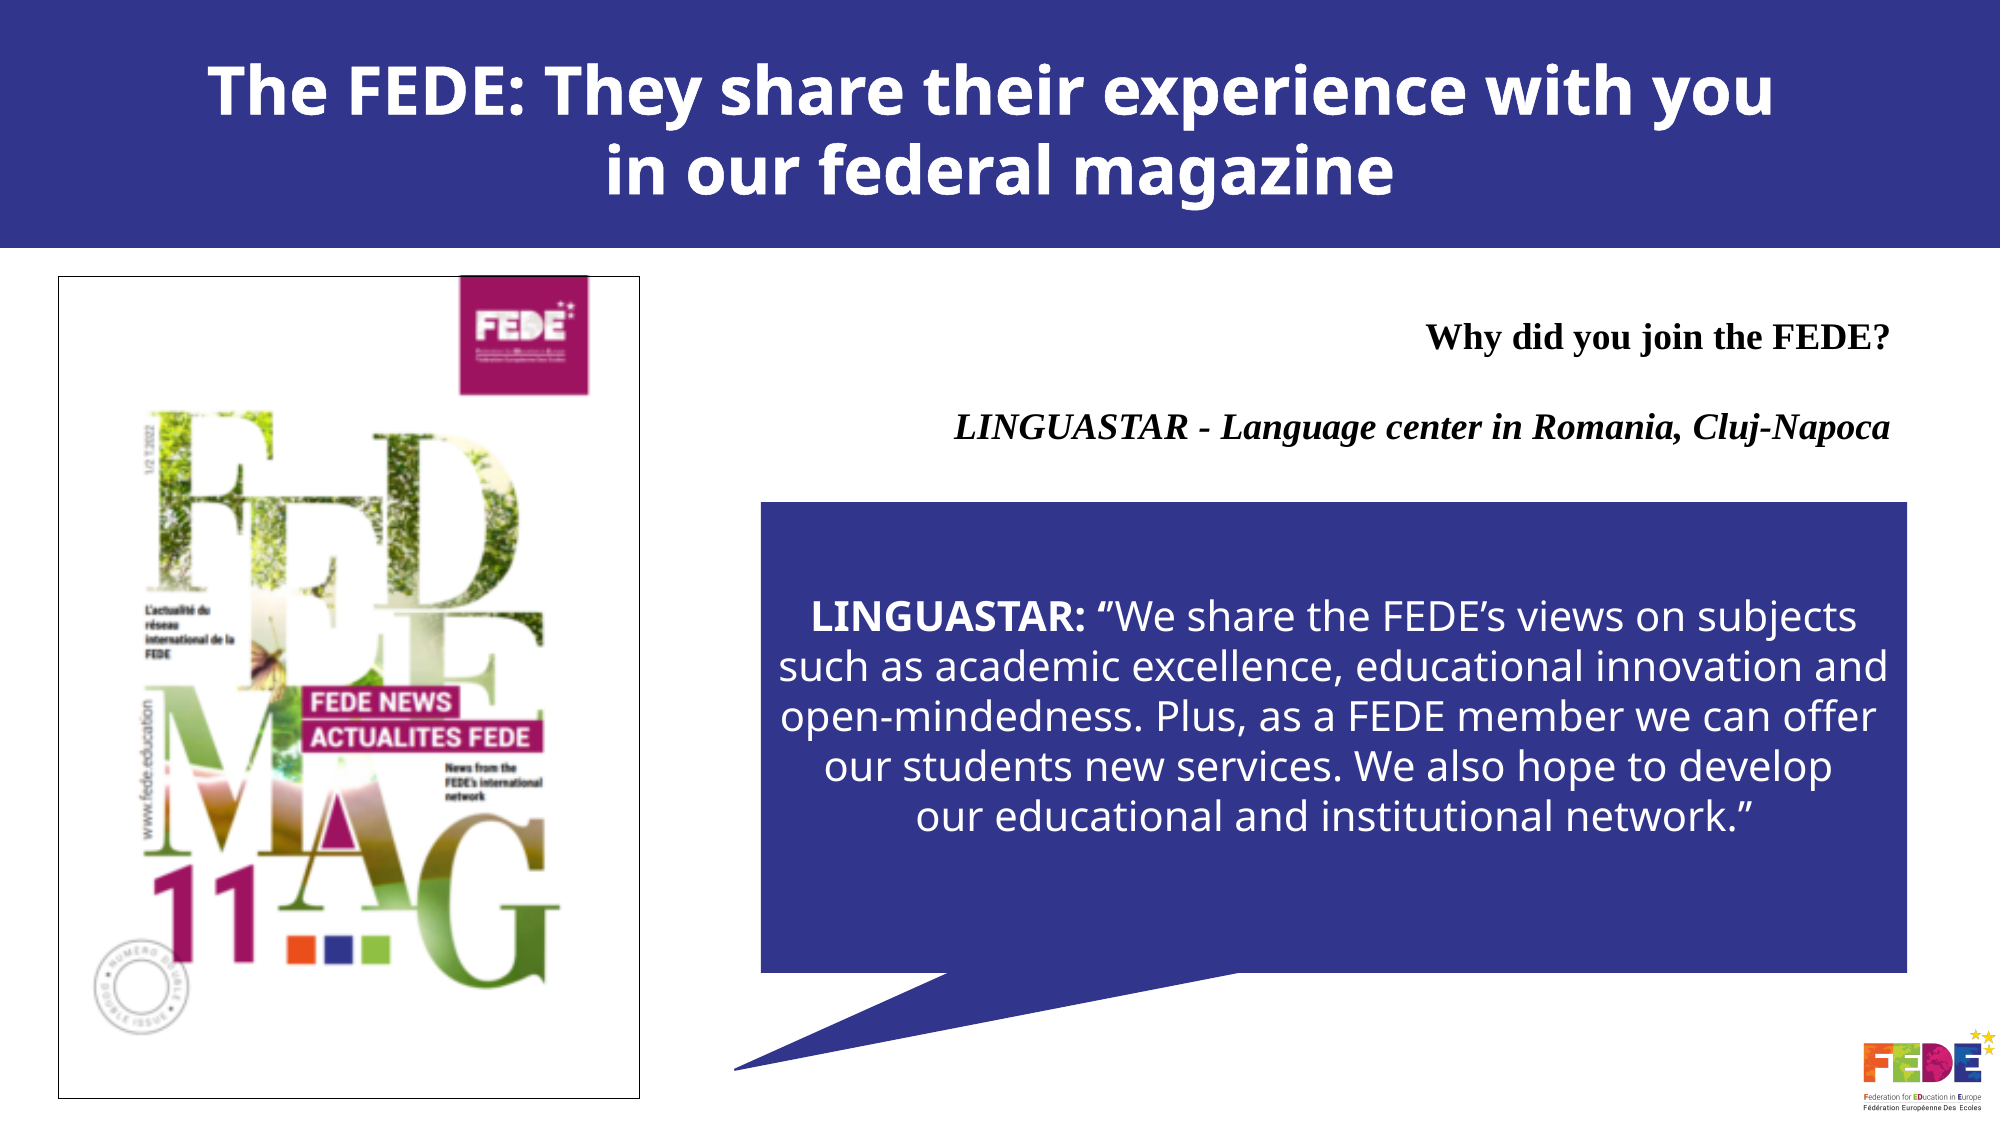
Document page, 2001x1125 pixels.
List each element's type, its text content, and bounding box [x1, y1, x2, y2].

picture [58, 275, 640, 1098]
text_box LINGUASTAR: ‘’We share the FEDE’s views on subjects such as academic excellence, educational innovation and open-mindedness. Plus, as a FEDE member we can offer our students new services. We also hope to develop our educational and institutional network.’’ [733, 502, 1908, 1071]
text_box [0, 0, 2000, 248]
text_box Why did you join the FEDE? LINGUASTAR - Language center in Romania, Cluj-Napoca [855, 304, 1907, 500]
text_box The FEDE: They share their experience with you in our federal magazine [35, 40, 1965, 215]
picture [1863, 1029, 1996, 1112]
